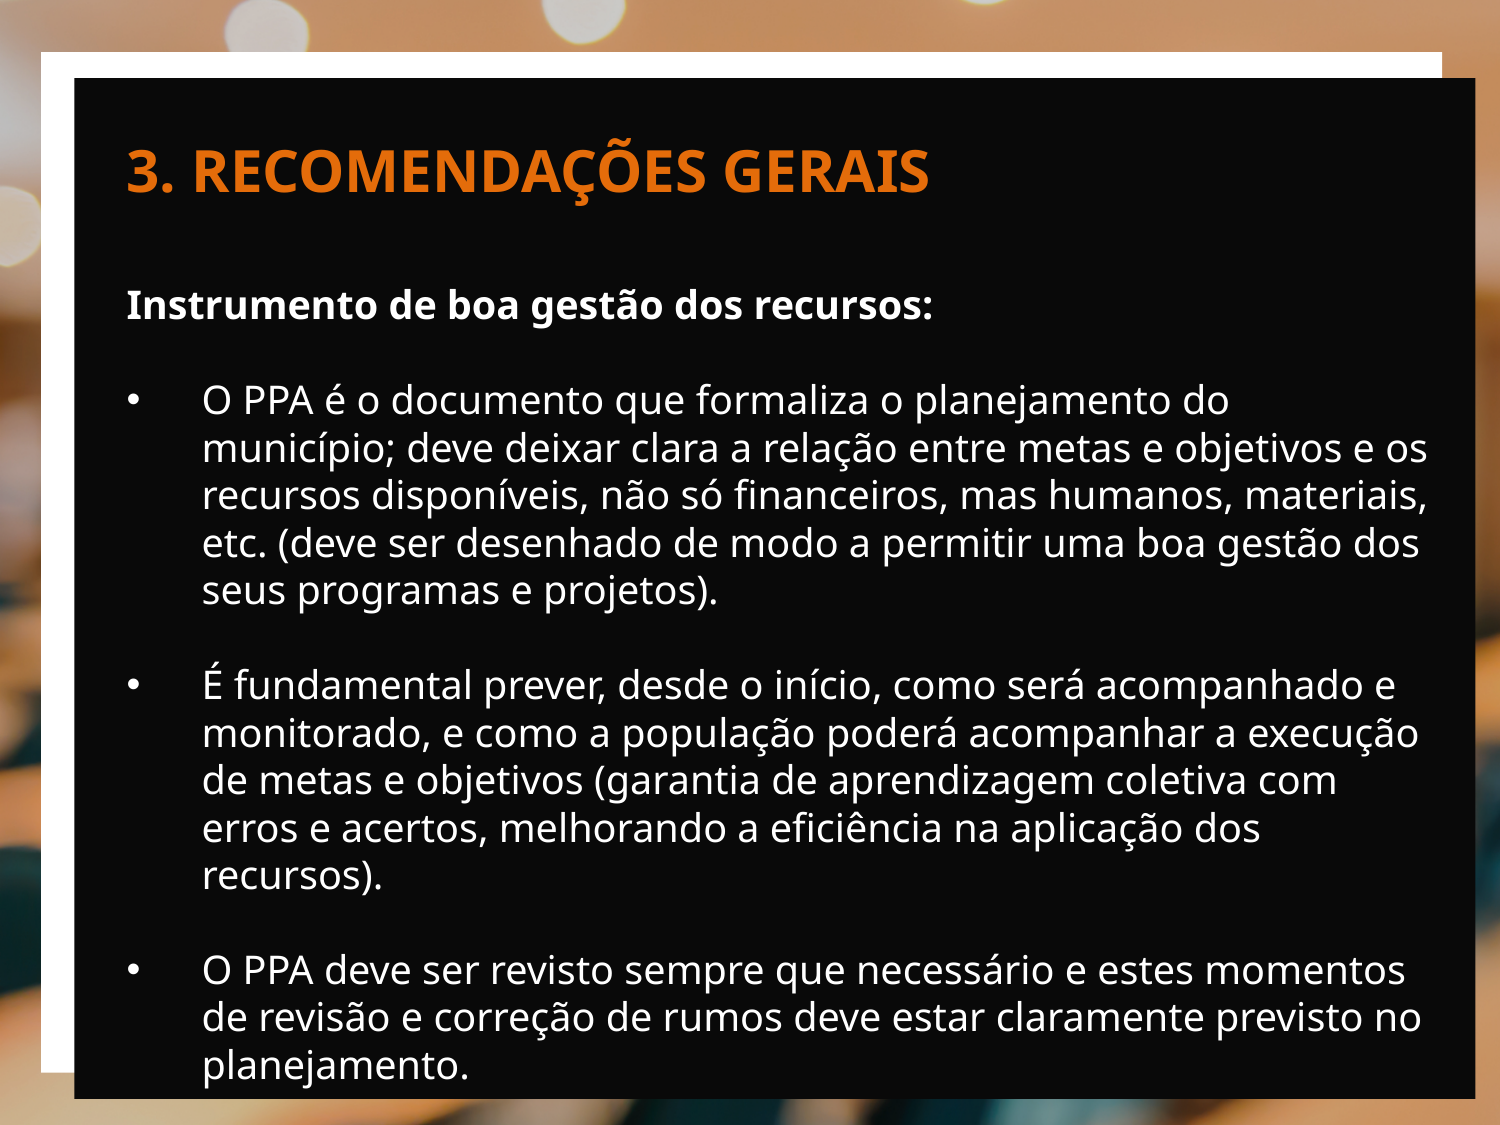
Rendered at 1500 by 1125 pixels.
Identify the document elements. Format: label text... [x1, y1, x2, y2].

text_box 3. RECOMENDAÇÕES GERAIS [111, 126, 1279, 211]
text_box Instrumento de boa gestão dos recursos: O PPA é o documento que formaliza o planejamento do município; deve deixar clara a relação entre metas e objetivos e os recursos disponíveis, não só financeiros, mas humanos, materiais, etc. (deve ser desenhado de modo a permitir uma boa gestão dos seus programas e projetos). É fundamental prever, desde o início, como será acompanhado e monitorado, e como a população poderá acompanhar a execução de metas e objetivos (garantia de aprendizagem coletiva com erros e acertos, melhorando a eficiência na aplicação dos recursos). O PPA deve ser revisto sempre que necessário e estes momentos de revisão e correção de rumos deve estar claramente previsto no planejamento. [111, 272, 1446, 1095]
picture [0, 0, 1500, 1125]
